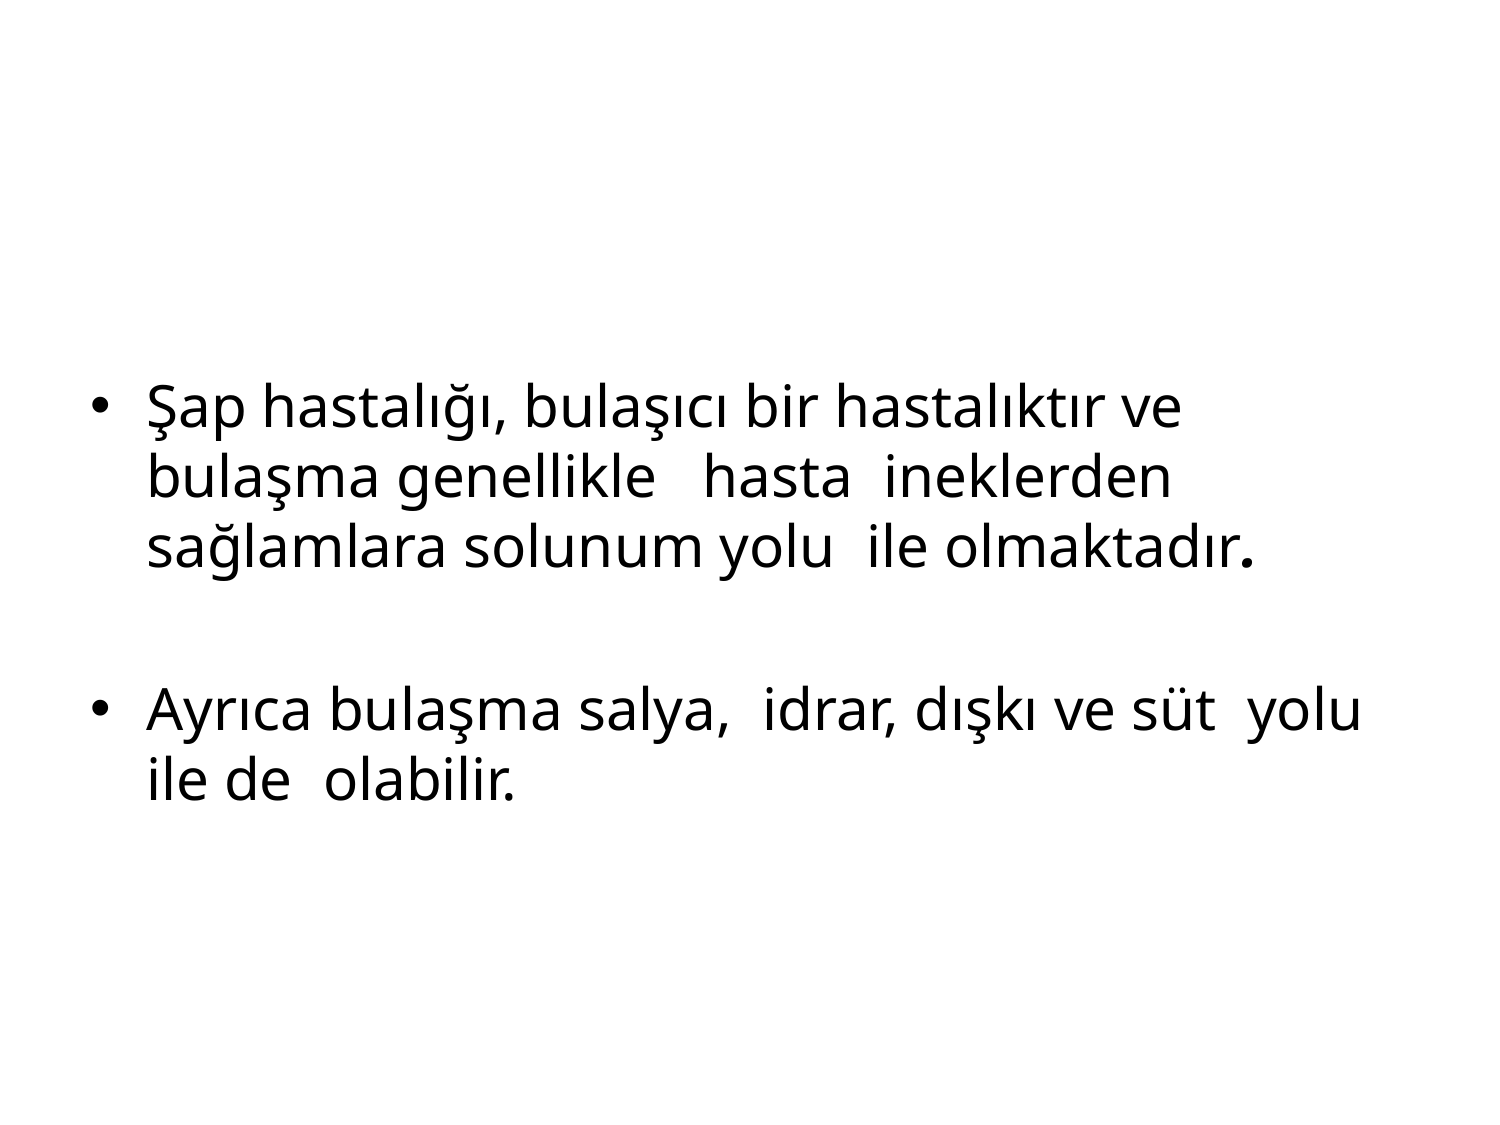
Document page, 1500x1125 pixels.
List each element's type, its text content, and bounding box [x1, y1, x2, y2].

list Şap hastalığı, bulaşıcı bir hastalıktır ve bulaşma genellikle hasta ineklerden sağlamlara solunum yolu ile olmaktadır. Ayrıca bulaşma salya, idrar, dışkı ve süt yolu ile de olabilir. [75, 361, 1425, 1005]
